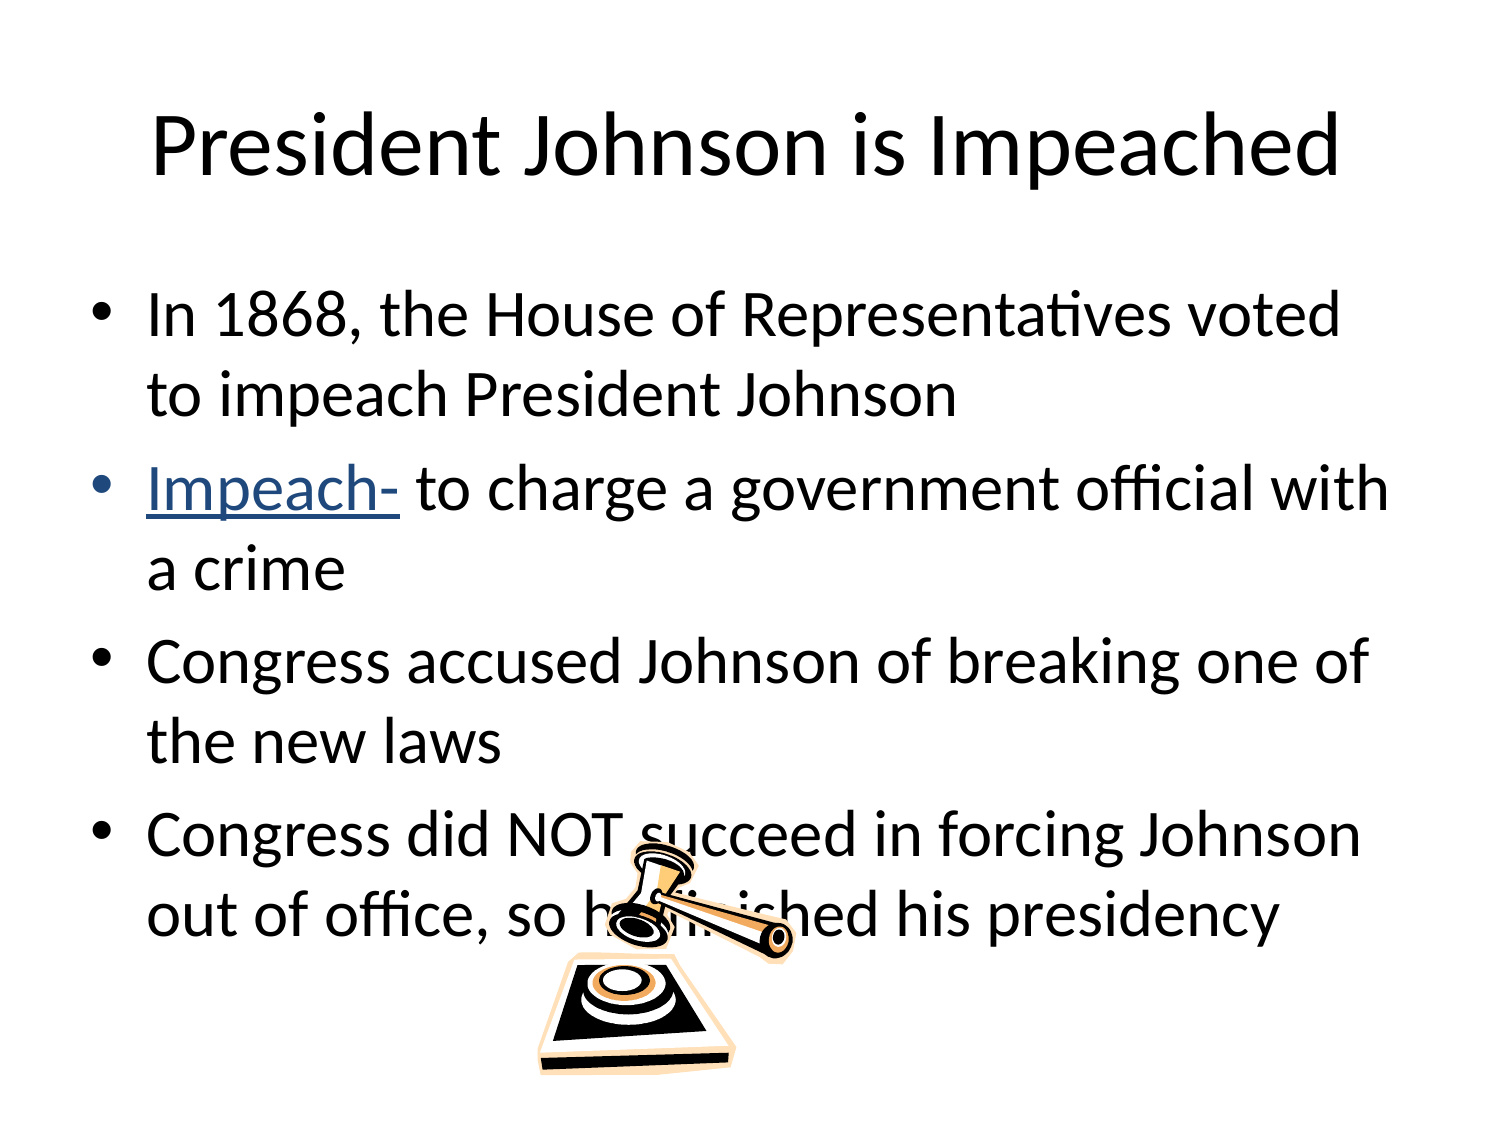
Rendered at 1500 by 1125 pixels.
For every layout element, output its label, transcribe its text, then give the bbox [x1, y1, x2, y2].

picture [537, 837, 801, 1079]
title President Johnson is Impeached [75, 45, 1425, 233]
list In 1868, the House of Representatives voted to impeach President Johnson Impeach- to charge a government official with a crime Congress accused Johnson of breaking one of the new laws Congress did NOT succeed in forcing Johnson out of office, so he finished his presidency [75, 262, 1425, 1005]
